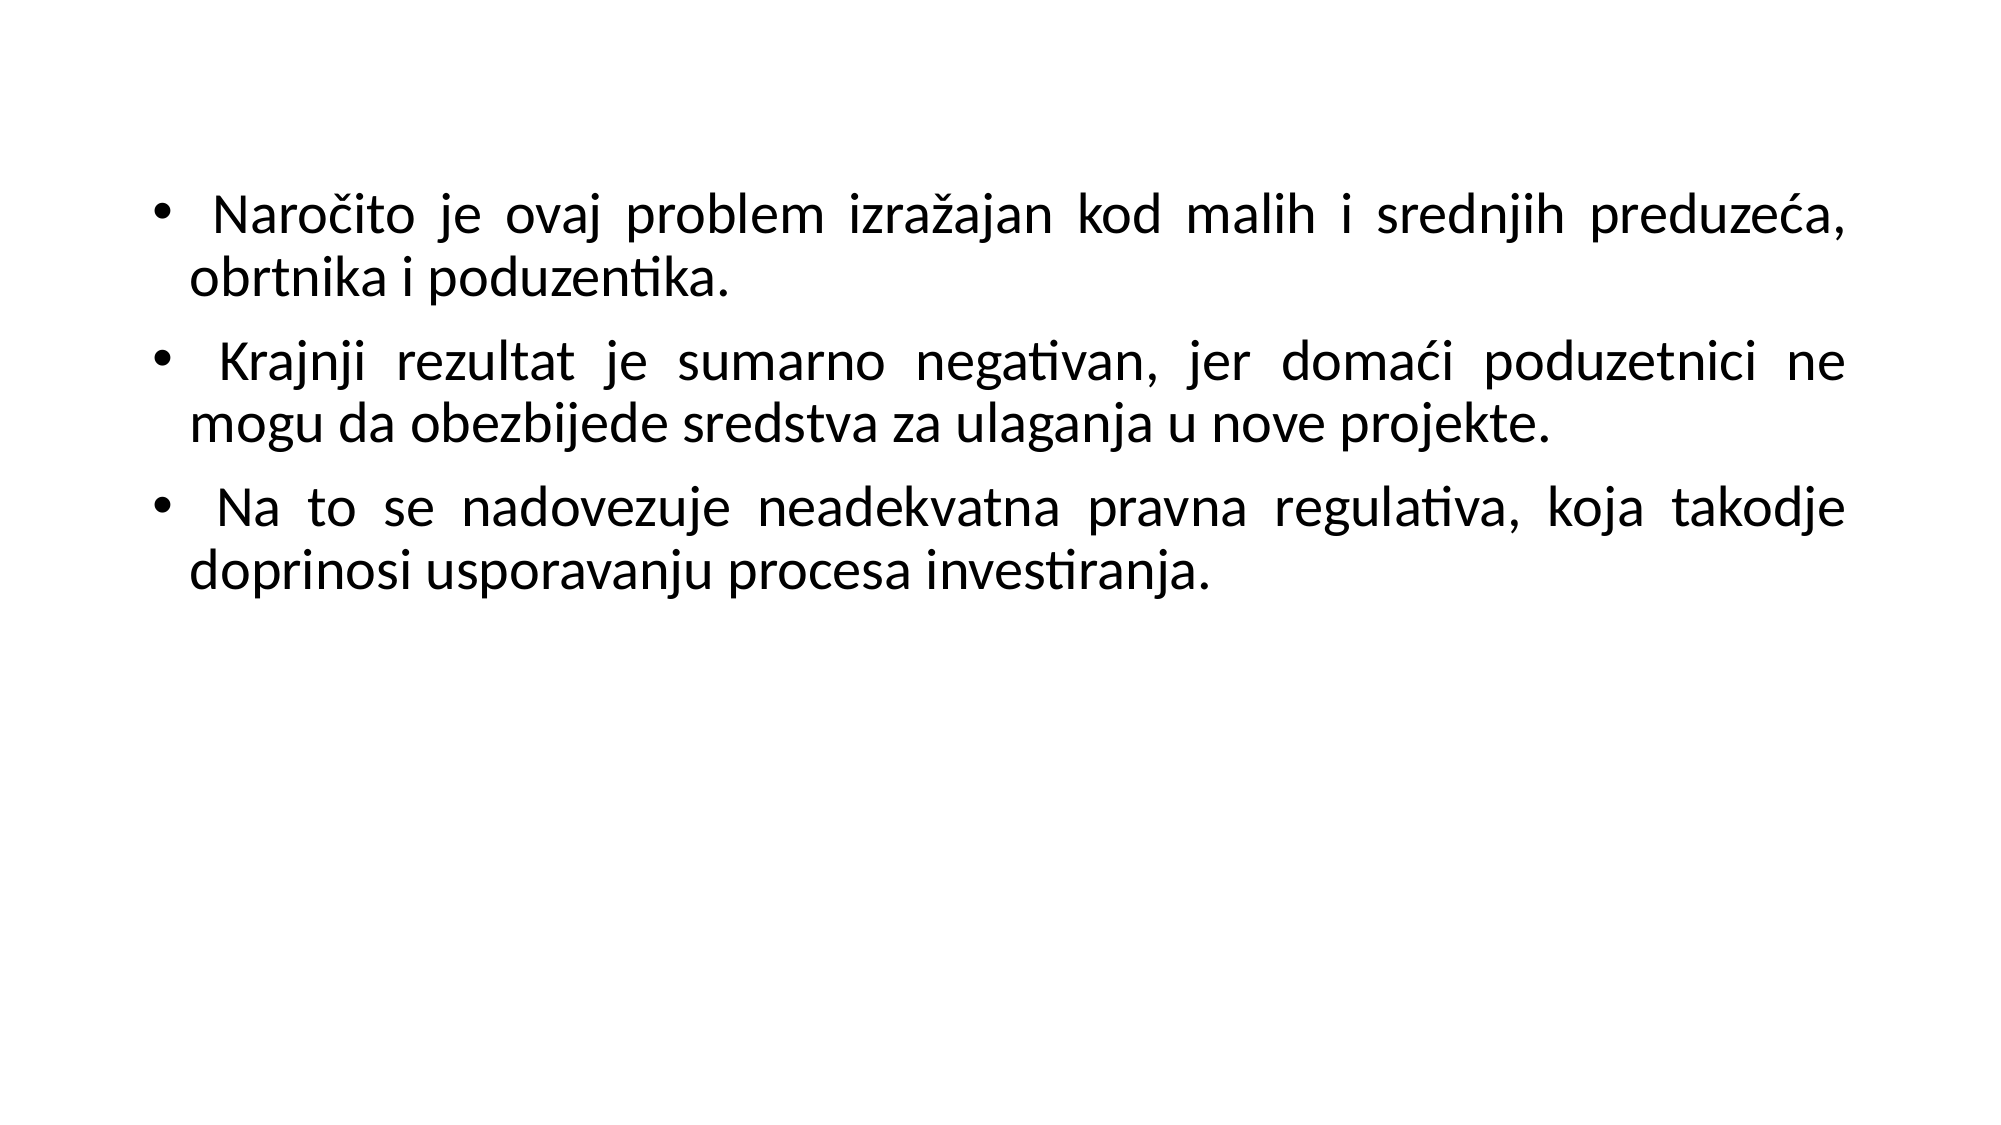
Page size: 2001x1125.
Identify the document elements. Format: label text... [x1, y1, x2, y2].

list Naročito je ovaj problem izražajan kod malih i srednjih preduzeća, obrtnika i poduzentika. Krajnji rezultat je sumarno negativan, jer domaći poduzetnici ne mogu da obezbijede sredstva za ulaganja u nove projekte. Na to se nadovezuje neadekvatna pravna regulativa, koja takodje doprinosi usporavanju procesa investiranja. [137, 175, 1863, 1014]
